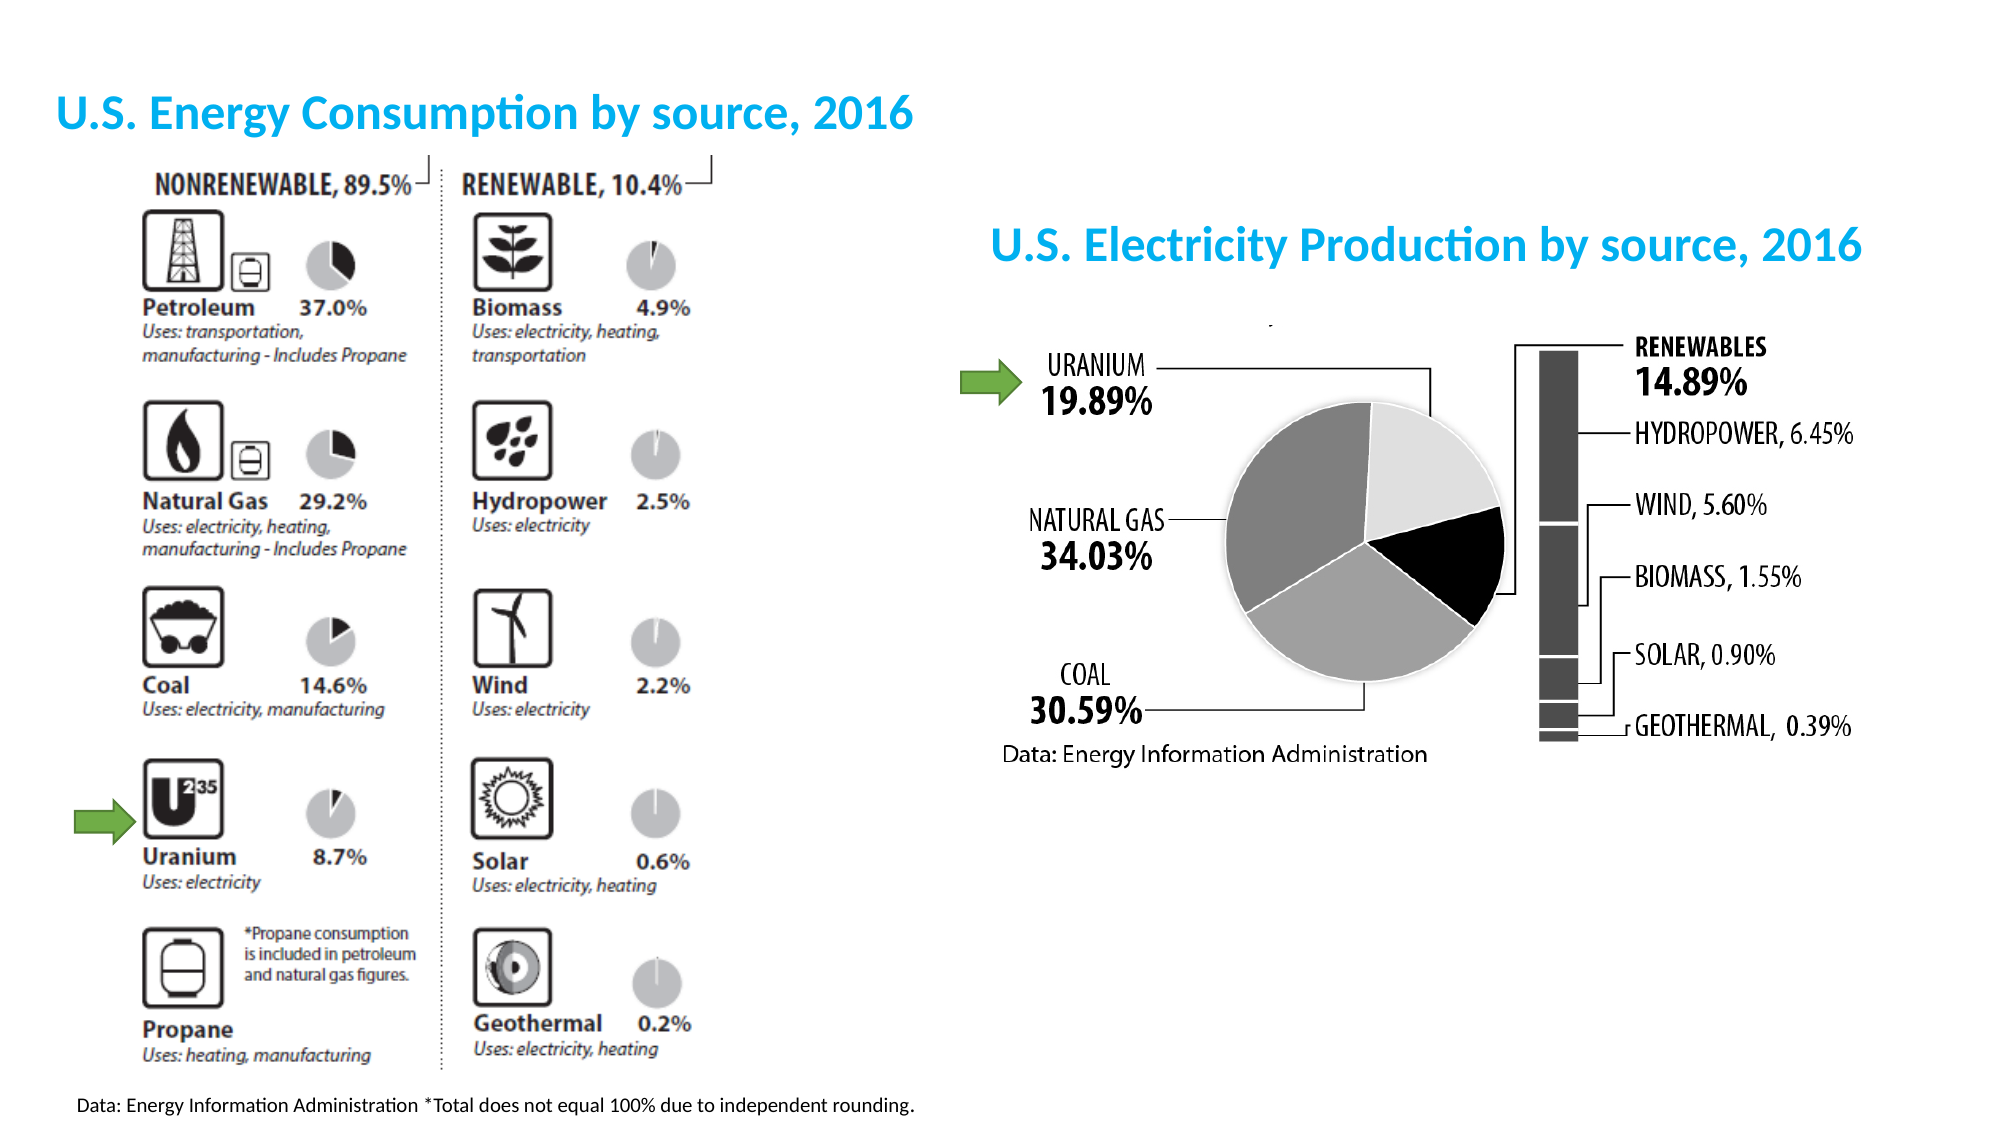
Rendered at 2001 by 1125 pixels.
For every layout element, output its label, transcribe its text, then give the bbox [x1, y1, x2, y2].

title U.S. Energy Consumption by source, 2016 [40, 57, 1000, 169]
text_box [73, 797, 135, 846]
text_box Data: Energy Information Administration *Total does not equal 100% due to independent rounding. [62, 1082, 1022, 1125]
text_box U.S. Electricity Production by source, 2016 [975, 189, 1935, 301]
picture [135, 155, 742, 1072]
text_box [960, 358, 999, 407]
picture [999, 325, 1910, 801]
